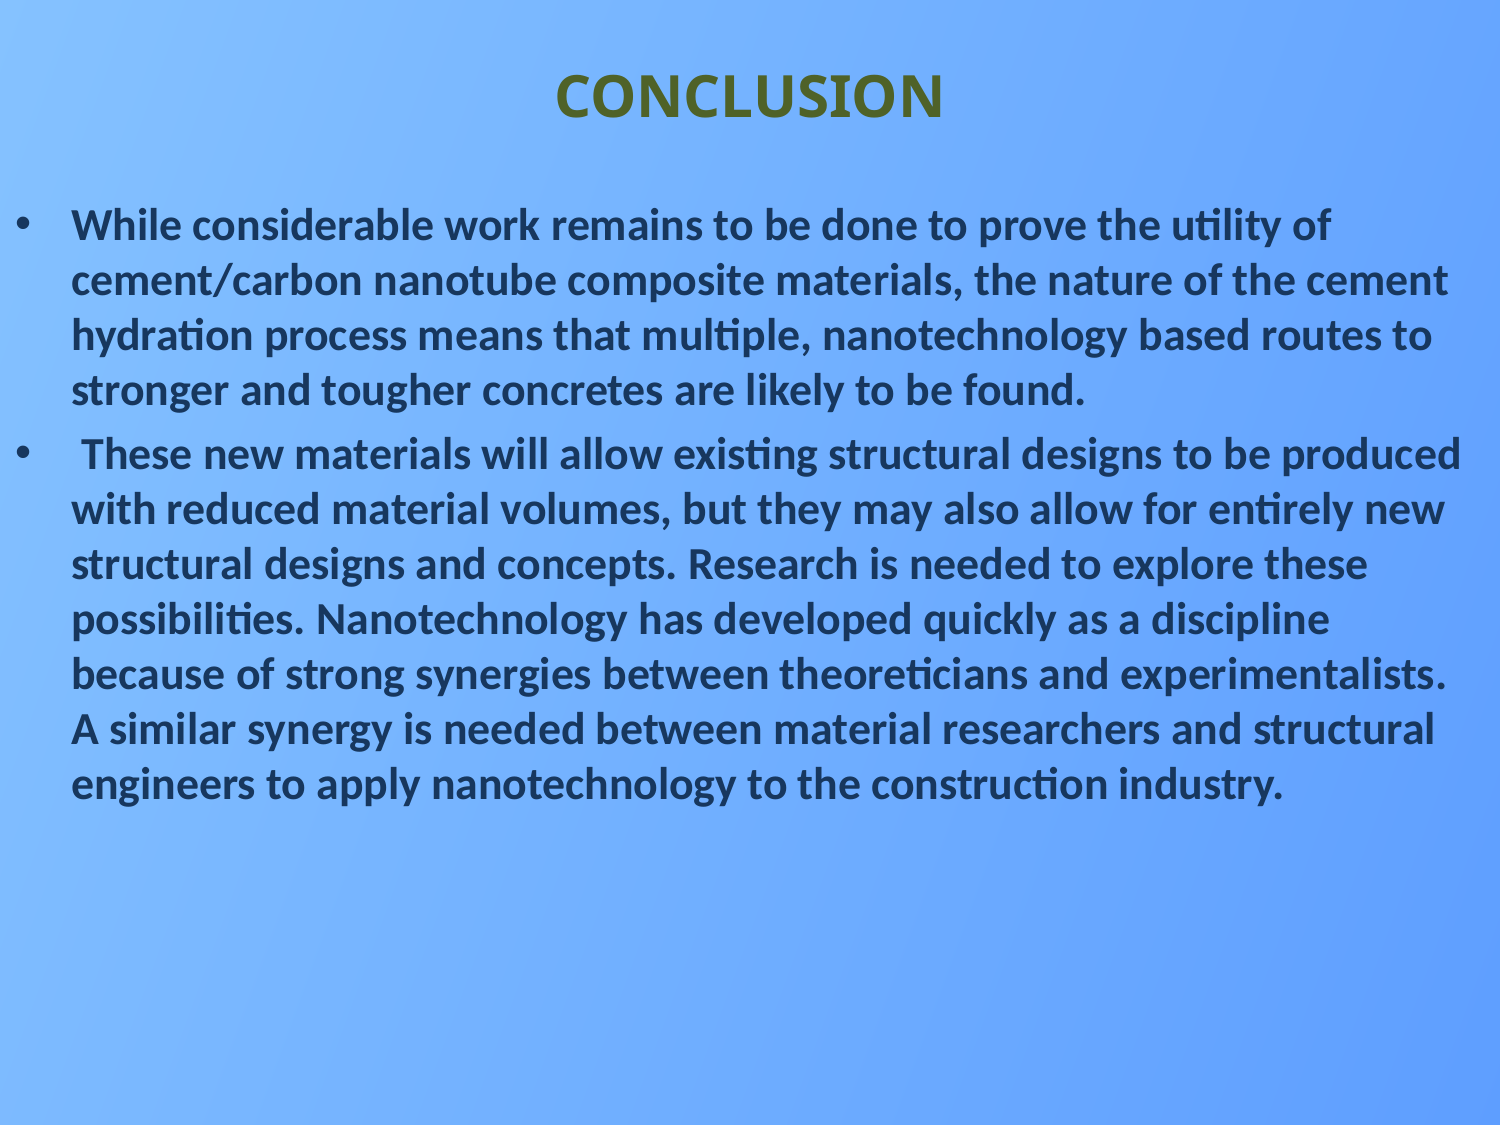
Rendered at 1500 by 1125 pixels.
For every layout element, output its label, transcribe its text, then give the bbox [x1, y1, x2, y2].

list While considerable work remains to be done to prove the utility of cement/carbon nanotube composite materials, the nature of the cement hydration process means that multiple, nanotechnology based routes to stronger and tougher concretes are likely to be found. These new materials will allow existing structural designs to be produced with reduced material volumes, but they may also allow for entirely new structural designs and concepts. Research is needed to explore these possibilities. Nanotechnology has developed quickly as a discipline because of strong synergies between theoreticians and experimentalists. A similar synergy is needed between material researchers and structural engineers to apply nanotechnology to the construction industry. [0, 187, 1500, 1125]
title CONCLUSION [75, 0, 1425, 187]
